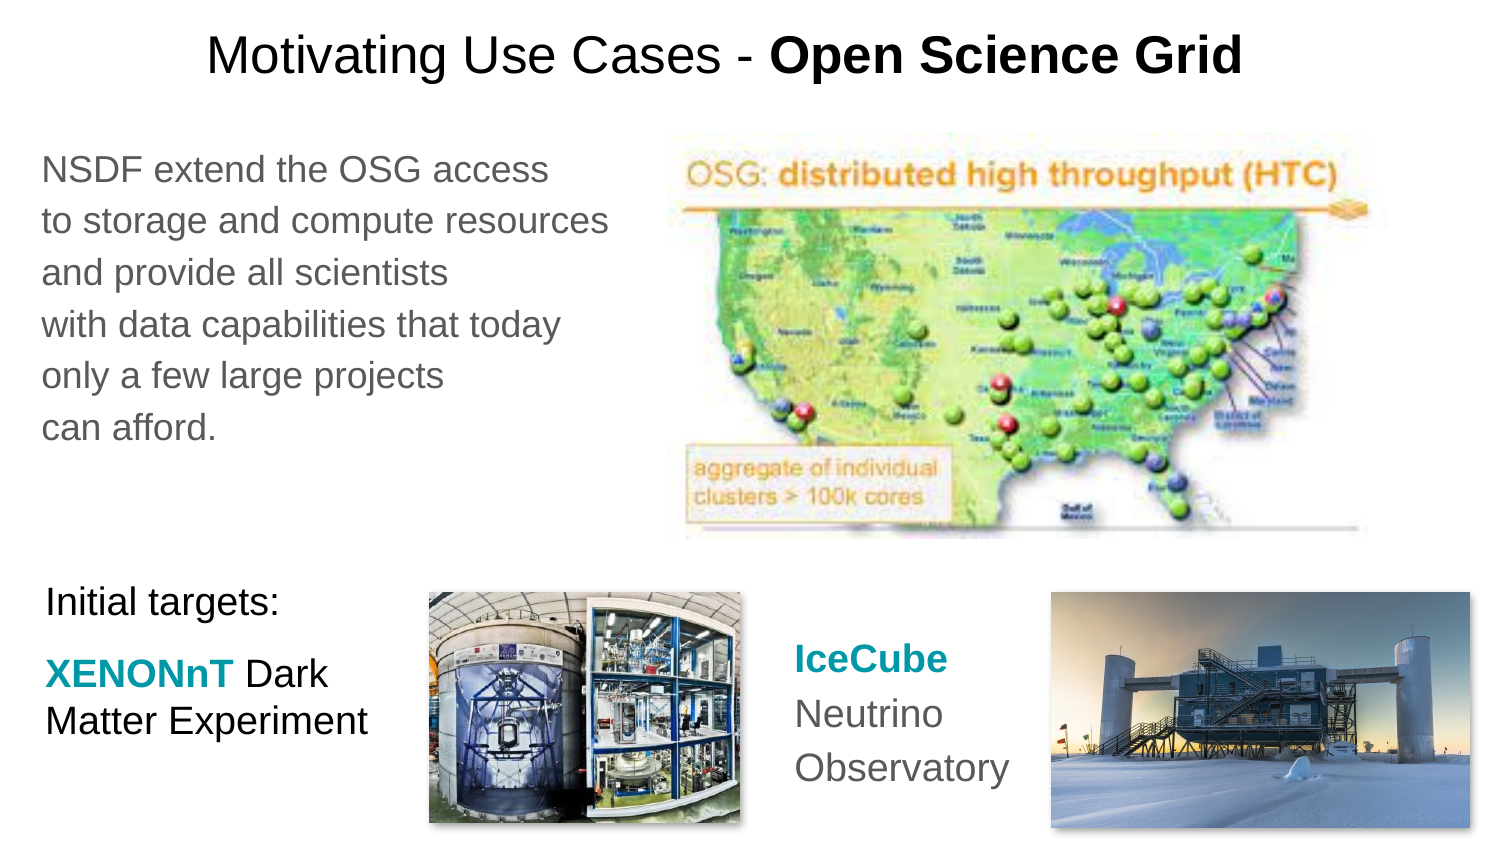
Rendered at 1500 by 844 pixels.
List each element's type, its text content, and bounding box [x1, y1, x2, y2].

title Motivating Use Cases - Open Science Grid [26, 5, 1424, 100]
text_box Initial targets: XENONnT Dark Matter Experiment [30, 567, 401, 751]
text_box IceCube Neutrino Observatory [779, 610, 1046, 821]
picture [428, 591, 740, 824]
picture [1051, 591, 1470, 828]
list NSDF extend the OSG access to storage and compute resources and provide all scientists with data capabilities that today only a few large projects can afford. [26, 122, 668, 493]
picture [666, 132, 1396, 540]
